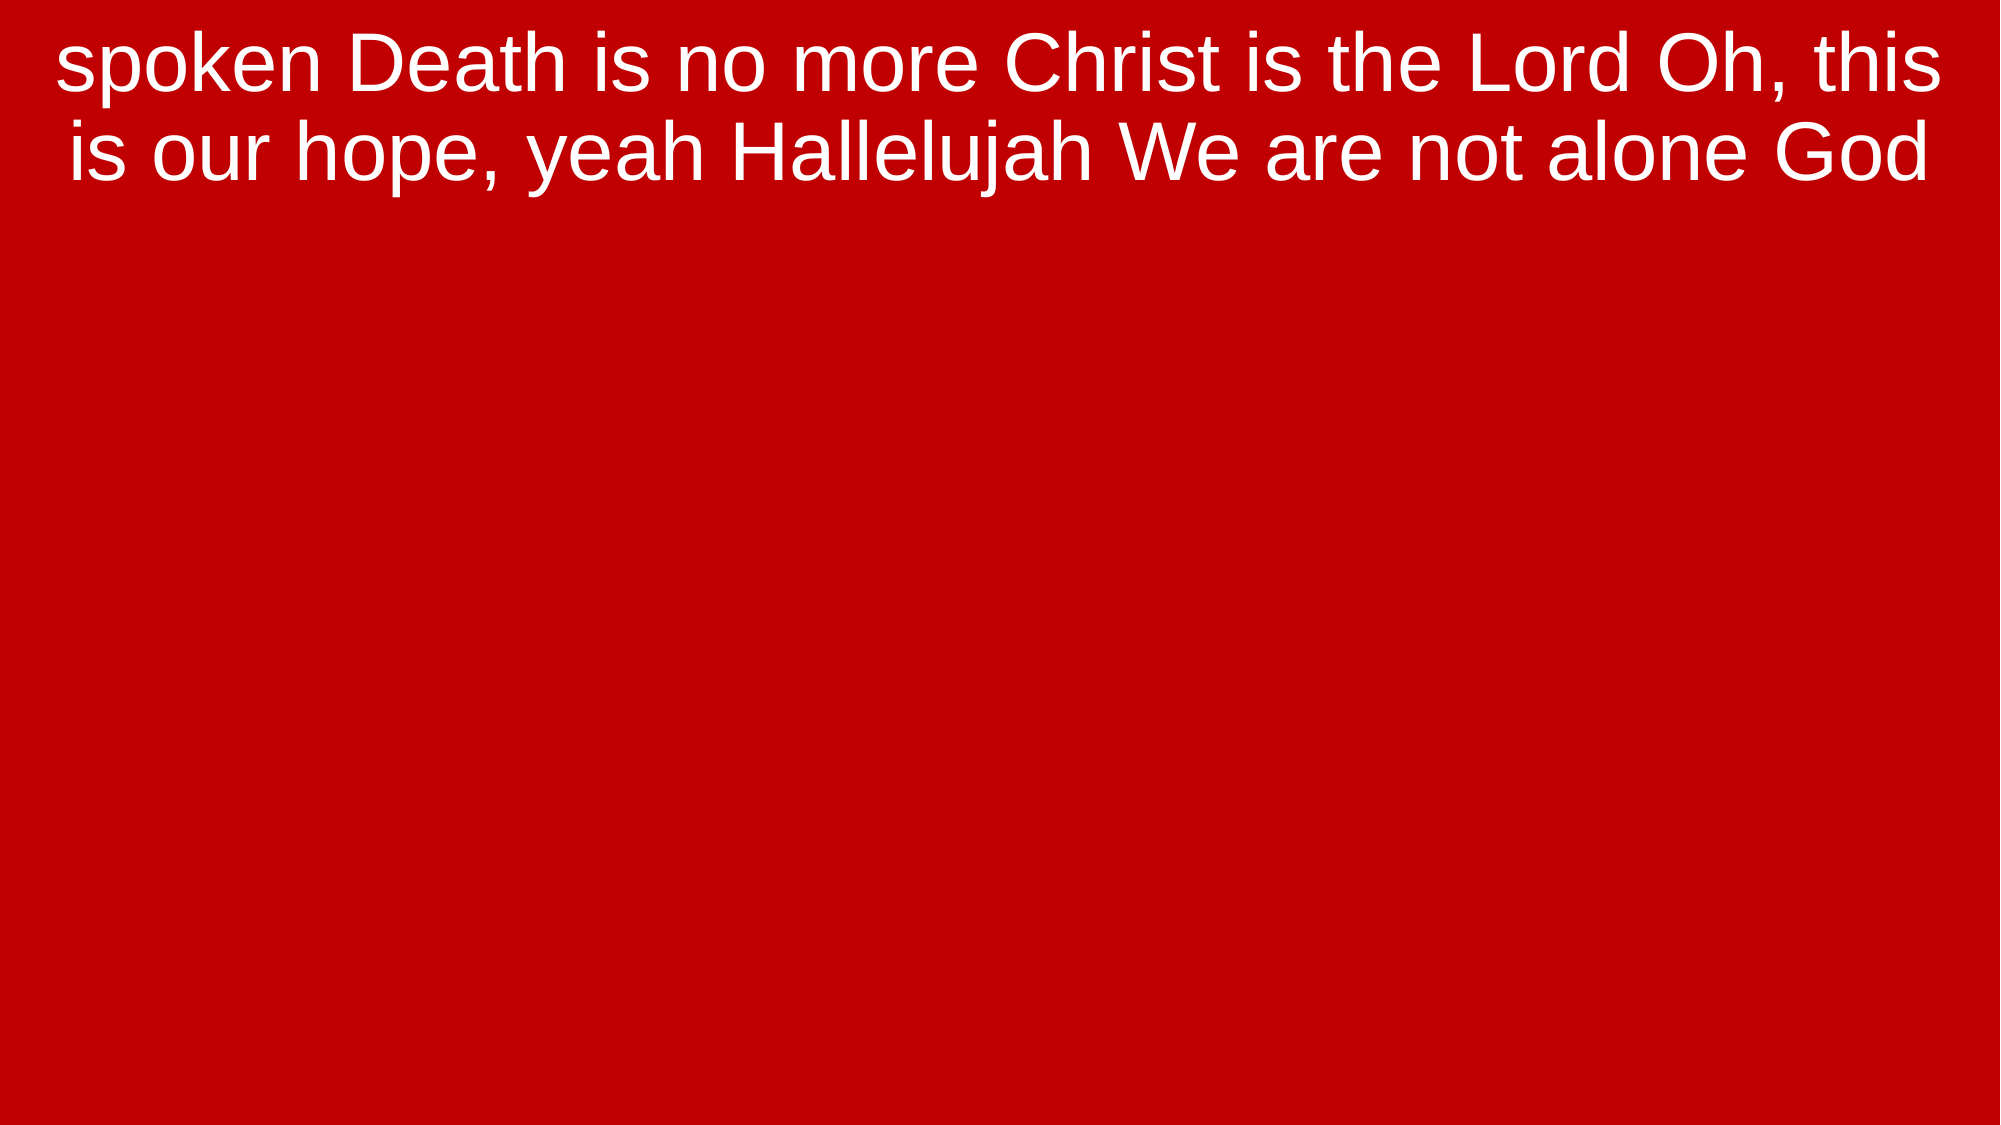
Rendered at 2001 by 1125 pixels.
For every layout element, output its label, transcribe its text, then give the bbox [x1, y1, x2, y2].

list spoken Death is no more Christ is the Lord Oh, this is our hope, yeah Hallelujah We are not alone God [0, 11, 2000, 925]
